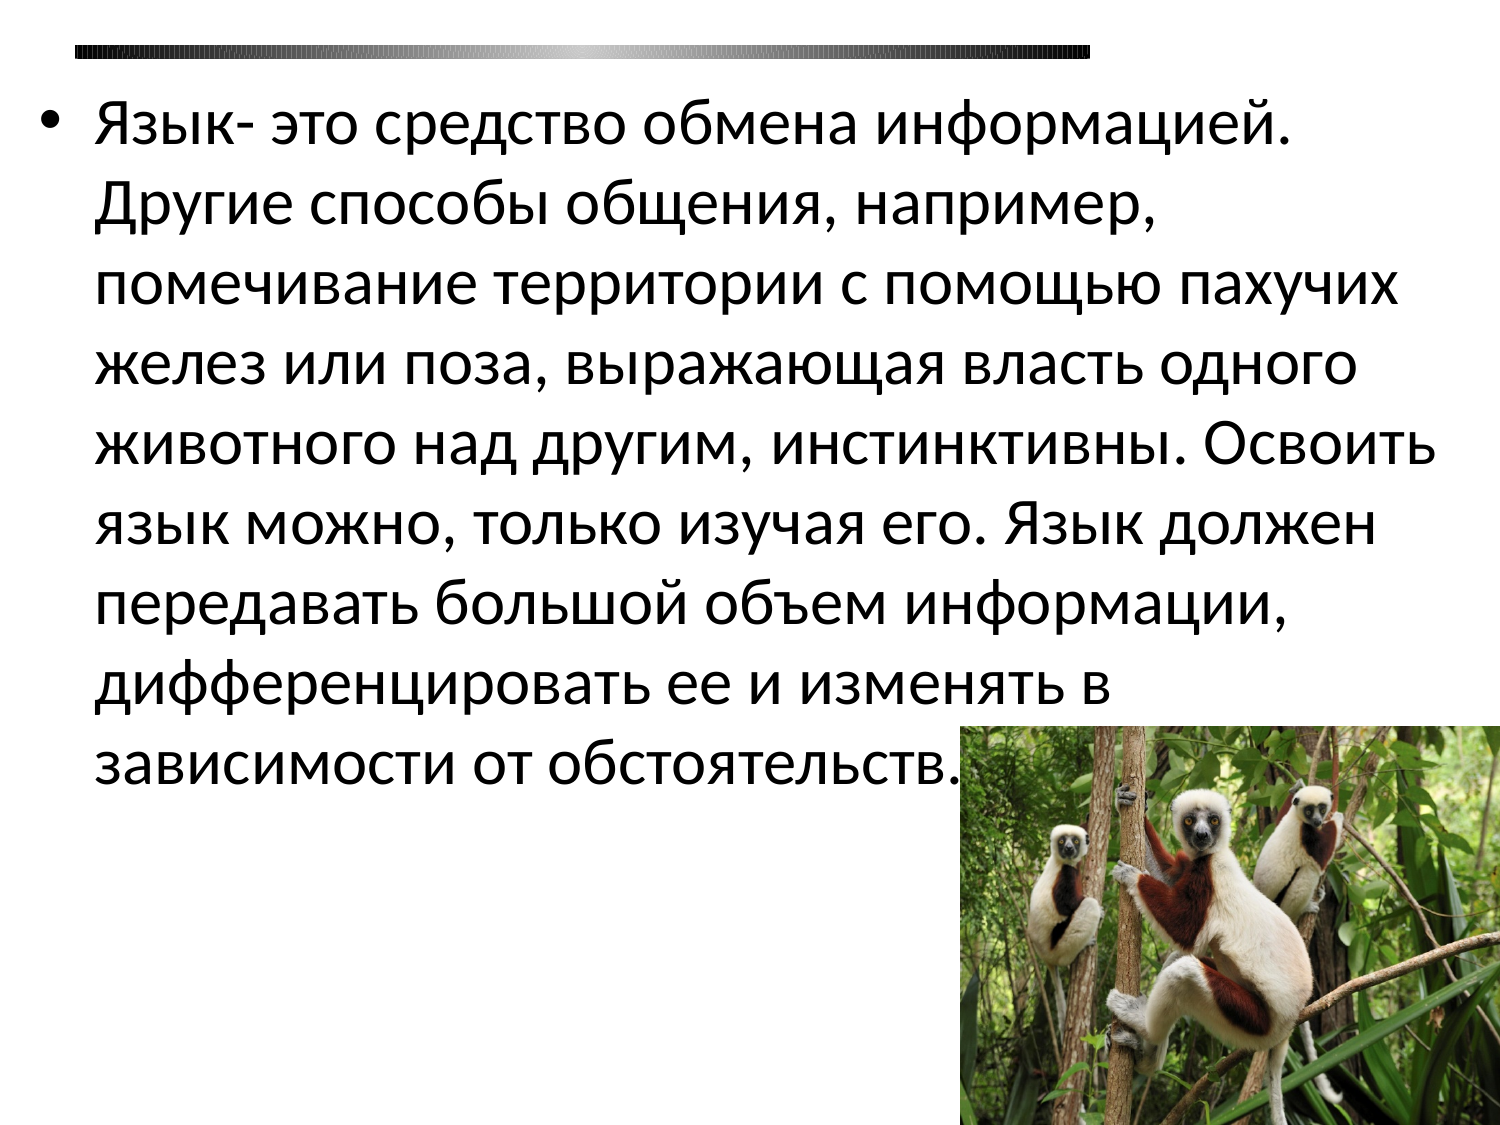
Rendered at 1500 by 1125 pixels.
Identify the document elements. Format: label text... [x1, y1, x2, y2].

title Язык. [75, 45, 1090, 59]
list Язык- это средство обмена информацией. Другие способы общения, например, помечивание территории с помощью пахучих желез или поза, выражающая власть одного животного над другим, инстинктивны. Освоить язык можно, только изучая его. Язык должен передавать большой объем информации, дифференцировать ее и изменять в зависимости от обстоятельств. [23, 70, 1477, 1102]
picture [960, 726, 1500, 1125]
